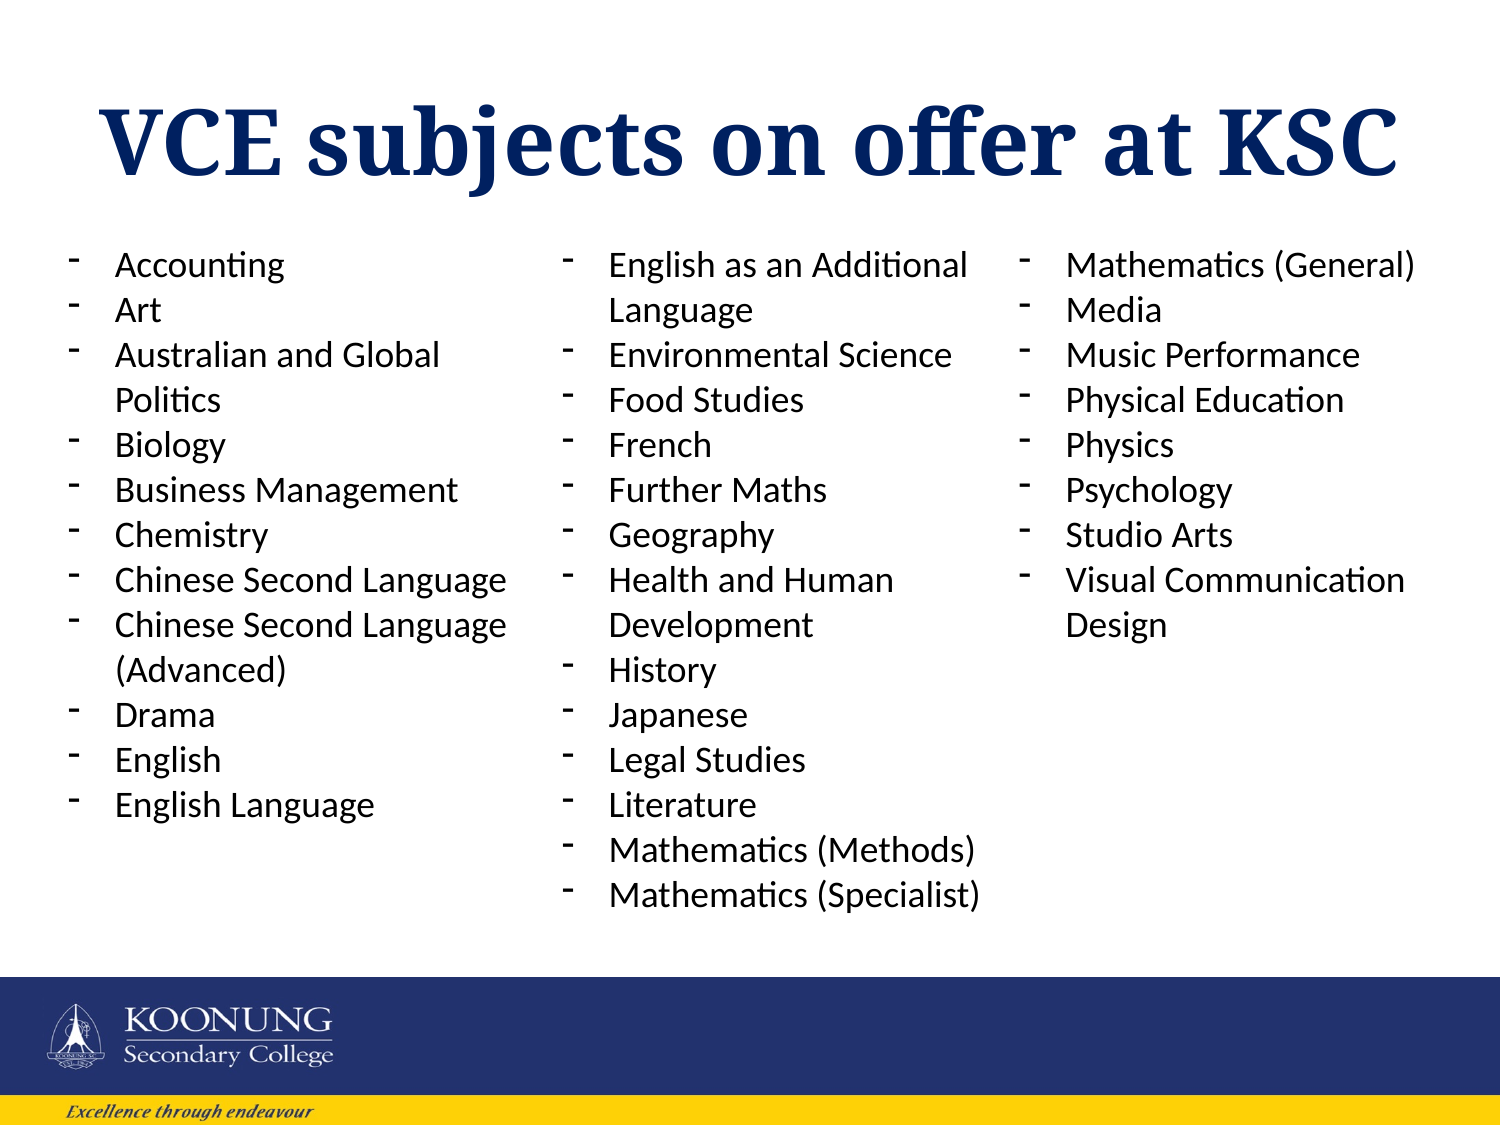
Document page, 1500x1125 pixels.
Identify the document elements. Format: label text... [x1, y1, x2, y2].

title VCE subjects on offer at KSC [75, 45, 1425, 232]
text_box Mathematics (General) Media Music Performance Physical Education Physics Psychology Studio Arts Visual Communication Design [1003, 232, 1500, 653]
picture [0, 977, 1500, 1125]
text_box Accounting Art Australian and Global Politics Biology Business Management Chemistry Chinese Second Language Chinese Second Language (Advanced) Drama English English Language [53, 232, 547, 833]
text_box English as an Additional Language Environmental Science Food Studies French Further Maths Geography Health and Human Development History Japanese Legal Studies Literature Mathematics (Methods) Mathematics (Specialist) [547, 232, 1044, 1013]
